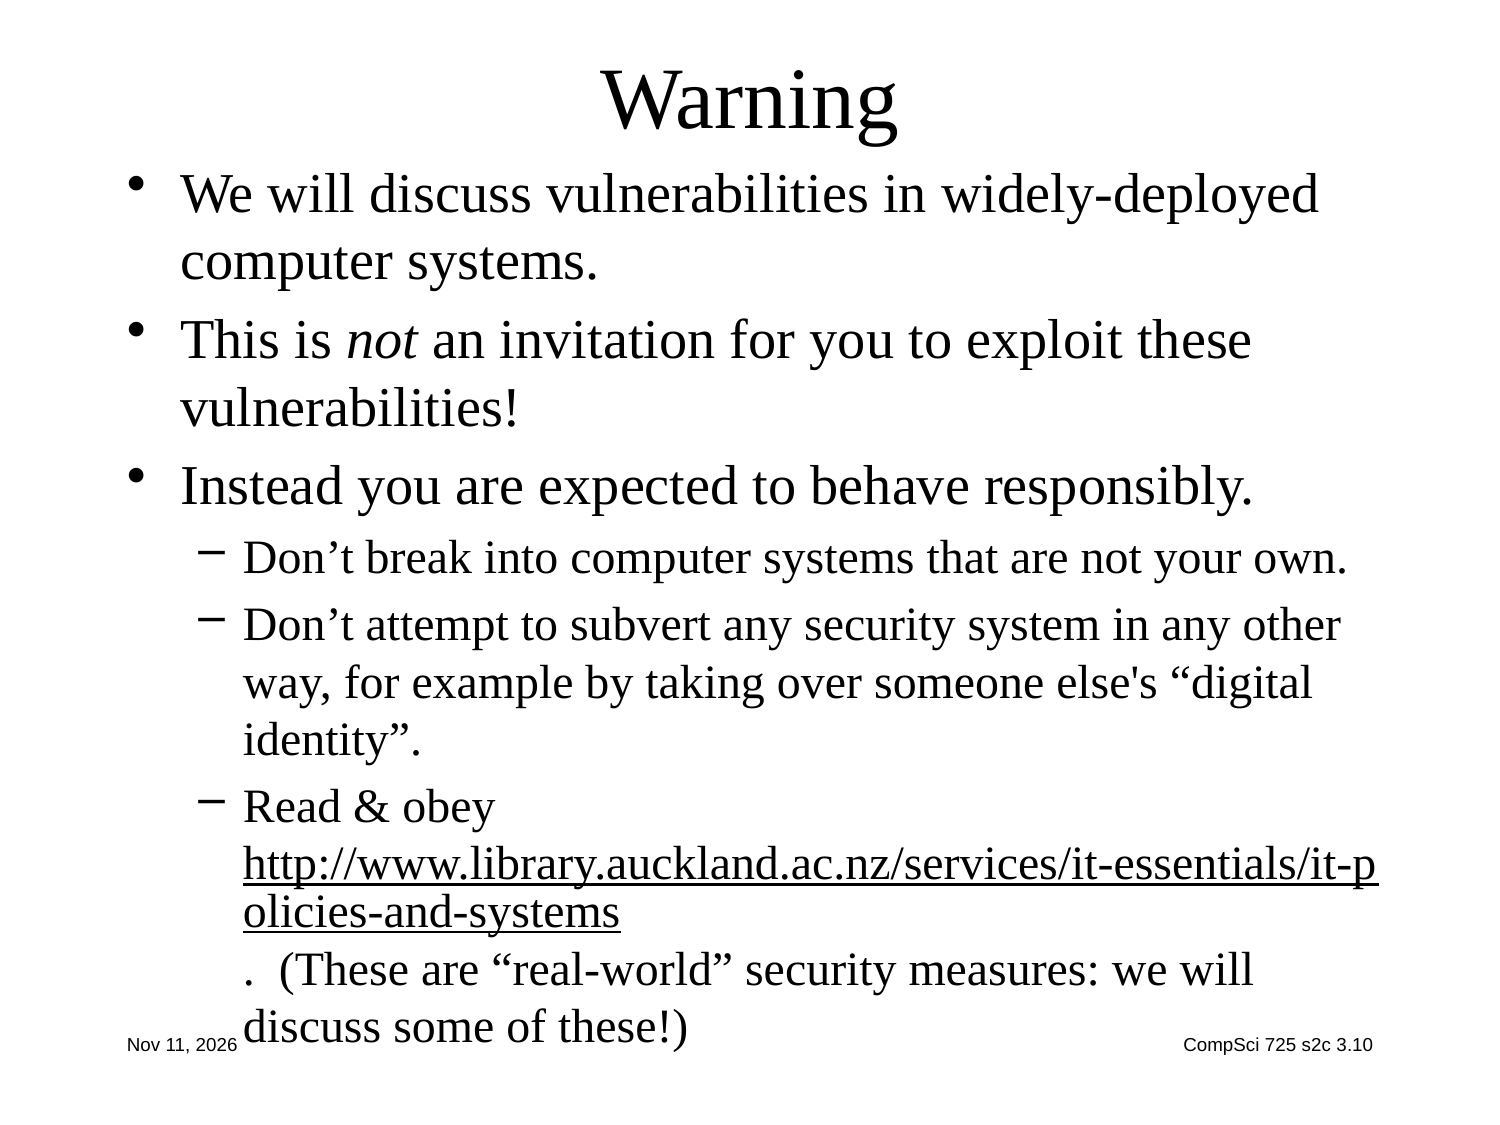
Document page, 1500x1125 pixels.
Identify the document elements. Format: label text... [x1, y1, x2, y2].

title Warning [112, 24, 1388, 148]
list We will discuss vulnerabilities in widely-deployed computer systems. This is not an invitation for you to exploit these vulnerabilities! Instead you are expected to behave responsibly. Don’t break into computer systems that are not your own. Don’t attempt to subvert any security system in any other way, for example by taking over someone else's “digital identity”. Read & obey http://www.library.auckland.ac.nz/services/it-essentials/it-policies-and-systems. (These are “real-world” security measures: we will discuss some of these!) [112, 148, 1413, 1025]
slide_number 20-Jul-15 [112, 1025, 426, 1101]
slide_number CompSci 725 s2c 3.10 [1074, 1024, 1388, 1101]
